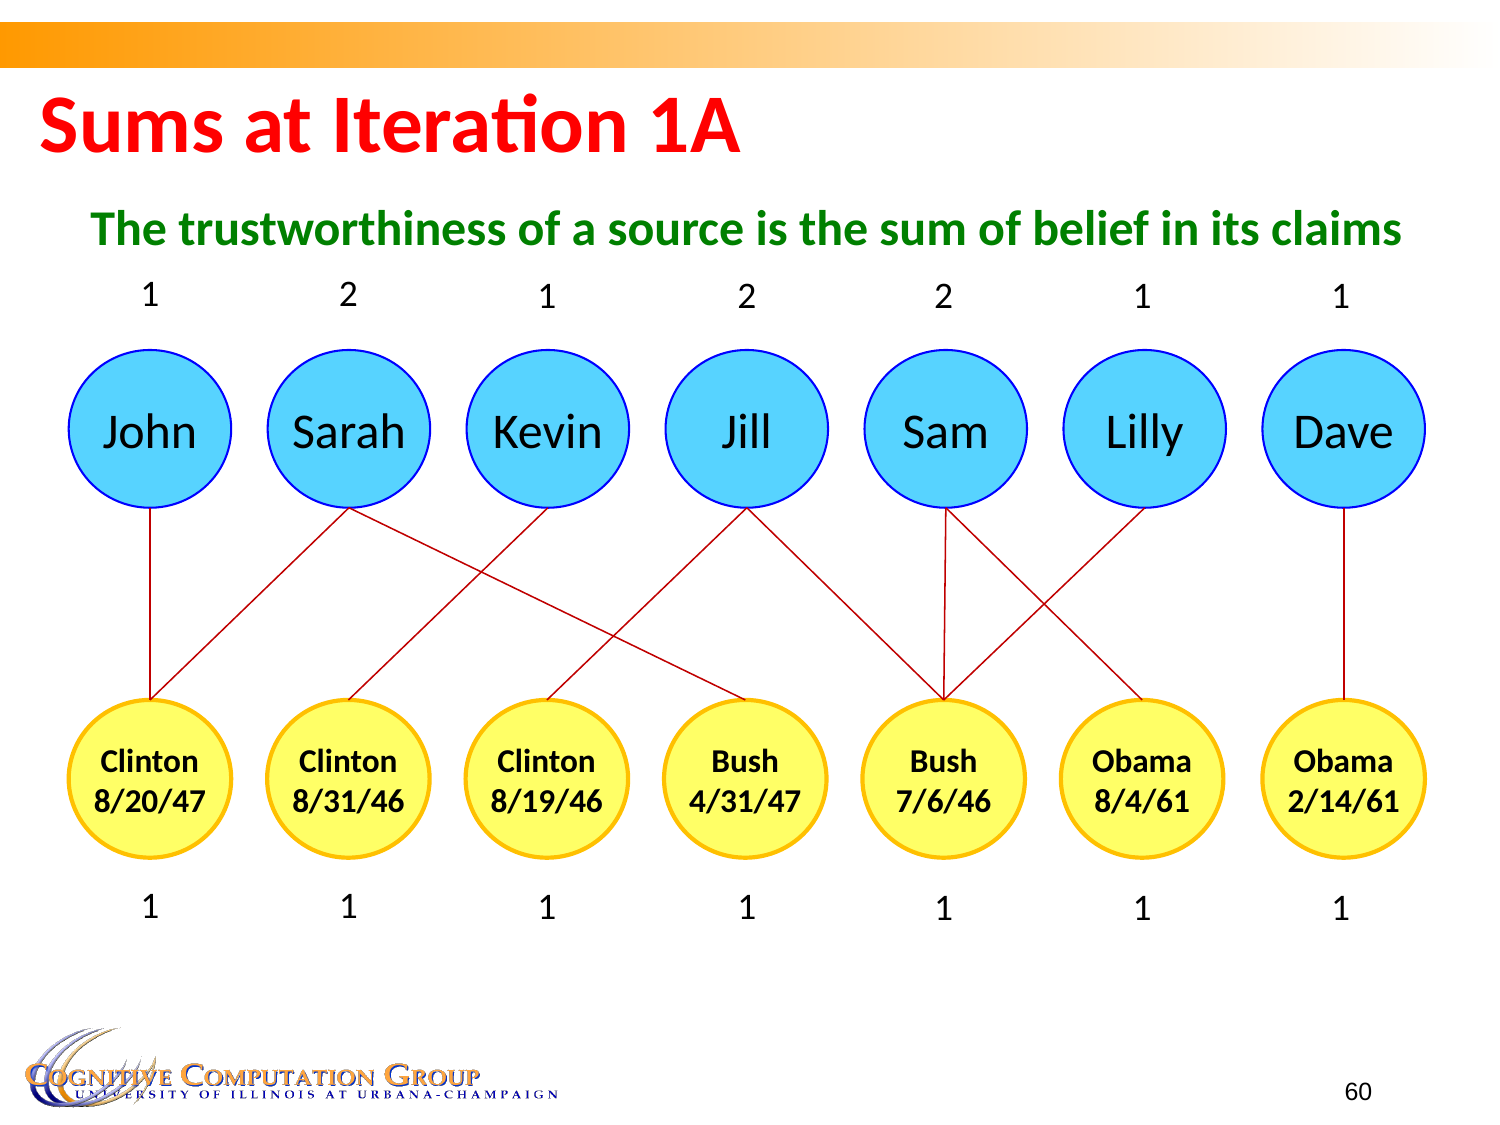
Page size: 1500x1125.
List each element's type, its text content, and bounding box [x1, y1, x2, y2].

text_box 1 [722, 874, 772, 935]
text_box Bush 4/31/47 [661, 708, 829, 860]
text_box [546, 507, 745, 701]
text_box 2 [323, 261, 373, 322]
text_box 1 [1117, 875, 1167, 936]
text_box 1 [323, 873, 373, 934]
text_box Clinton 8/20/47 [66, 698, 234, 860]
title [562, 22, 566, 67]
text_box Sam [862, 347, 1030, 506]
text_box 1 [919, 875, 968, 936]
text_box Lilly [1061, 347, 1229, 510]
text_box 1 [1117, 263, 1167, 324]
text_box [943, 507, 1145, 701]
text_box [826, 22, 831, 67]
text_box 1 [1316, 263, 1365, 324]
text_box Clinton 8/19/46 [463, 709, 631, 860]
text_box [348, 507, 545, 701]
text_box Clinton 8/31/46 [265, 708, 432, 860]
text_box Obama 8/4/61 [1058, 698, 1226, 860]
text_box 1.25 [650, 22, 654, 67]
picture [17, 1024, 563, 1113]
text_box The trustworthiness of a source is the sum of belief in its claims [75, 188, 1419, 263]
text_box Dave [1260, 347, 1428, 510]
text_box 1 [1316, 875, 1365, 936]
text_box 2 [919, 263, 968, 324]
text_box Kevin [464, 347, 632, 505]
text_box Bush 7/6/46 [860, 708, 1028, 860]
text_box 1 [522, 263, 572, 323]
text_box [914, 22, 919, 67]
text_box John [66, 347, 234, 510]
text_box 1 [522, 874, 572, 935]
text_box 1 [125, 873, 175, 934]
title Sums at Iteration 1A [24, 75, 1375, 163]
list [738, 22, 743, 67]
text_box Jill [663, 347, 831, 506]
text_box Sarah [265, 347, 433, 506]
text_box 1 [125, 261, 175, 322]
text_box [149, 507, 346, 701]
text_box Obama 2/14/61 [1260, 697, 1428, 860]
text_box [746, 507, 940, 701]
slide_number 60 [1237, 1074, 1388, 1113]
text_box 2 [722, 263, 772, 323]
